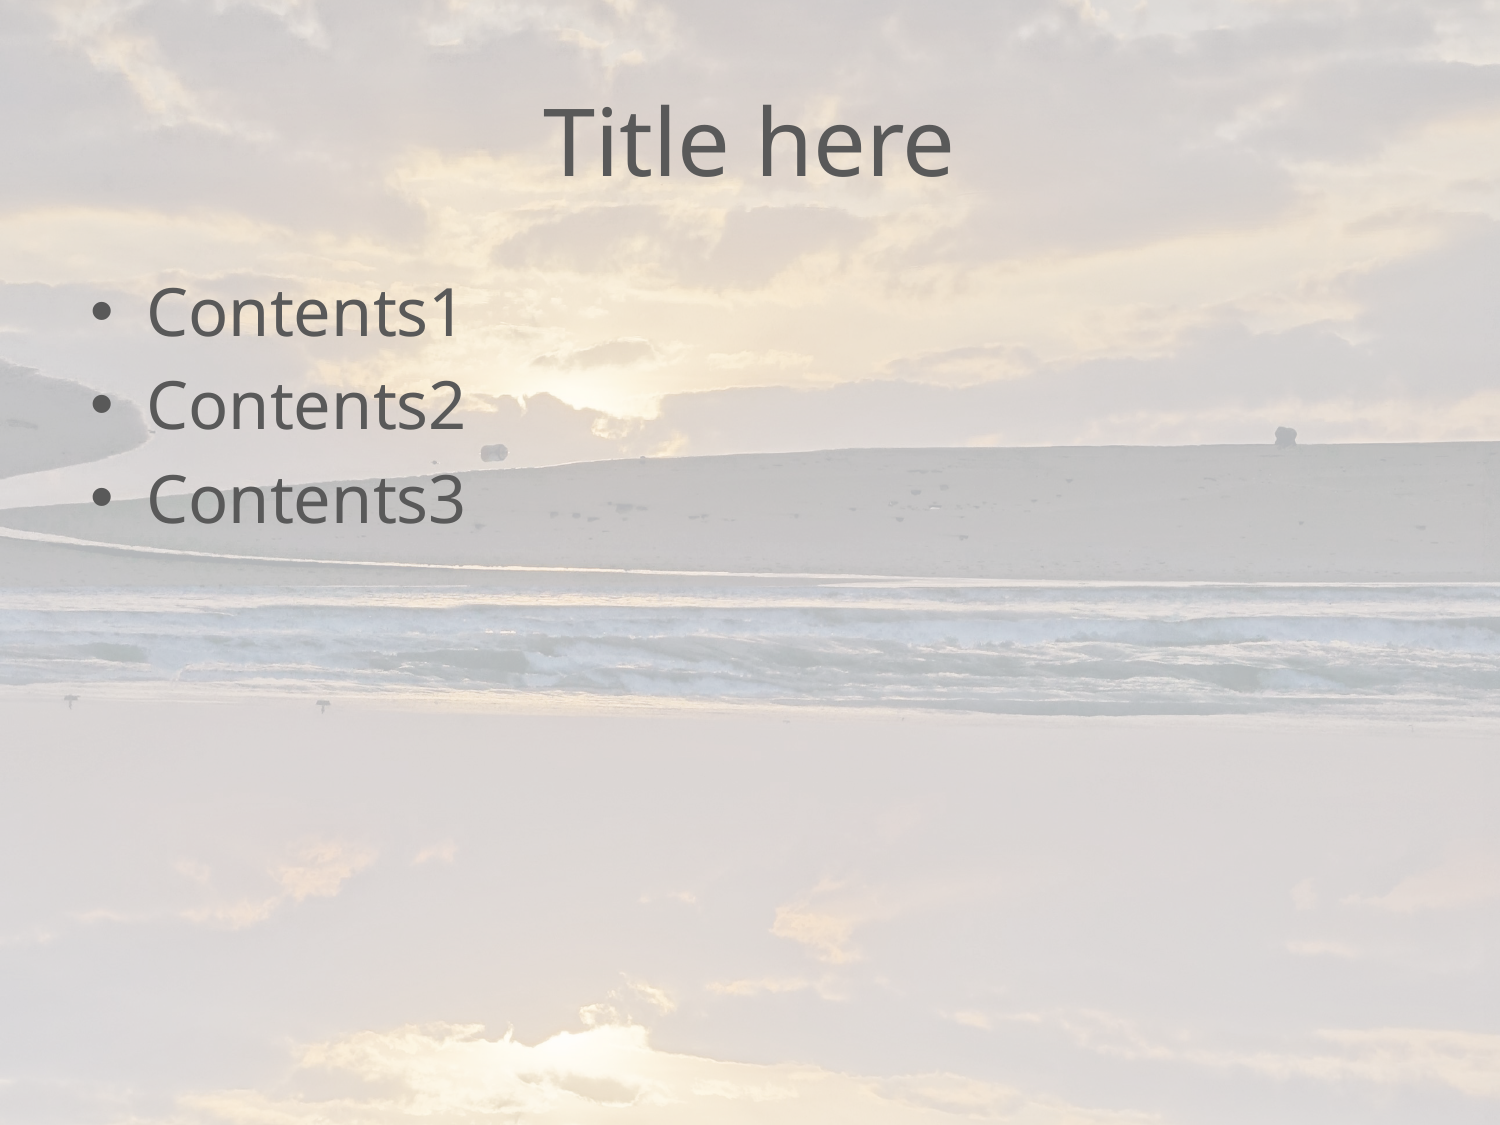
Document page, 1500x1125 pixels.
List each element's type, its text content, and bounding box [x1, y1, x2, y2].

list Contents1 Contents2 Contents3 [75, 262, 1425, 1005]
title Title here [75, 45, 1425, 233]
text_box [0, 0, 1500, 1125]
